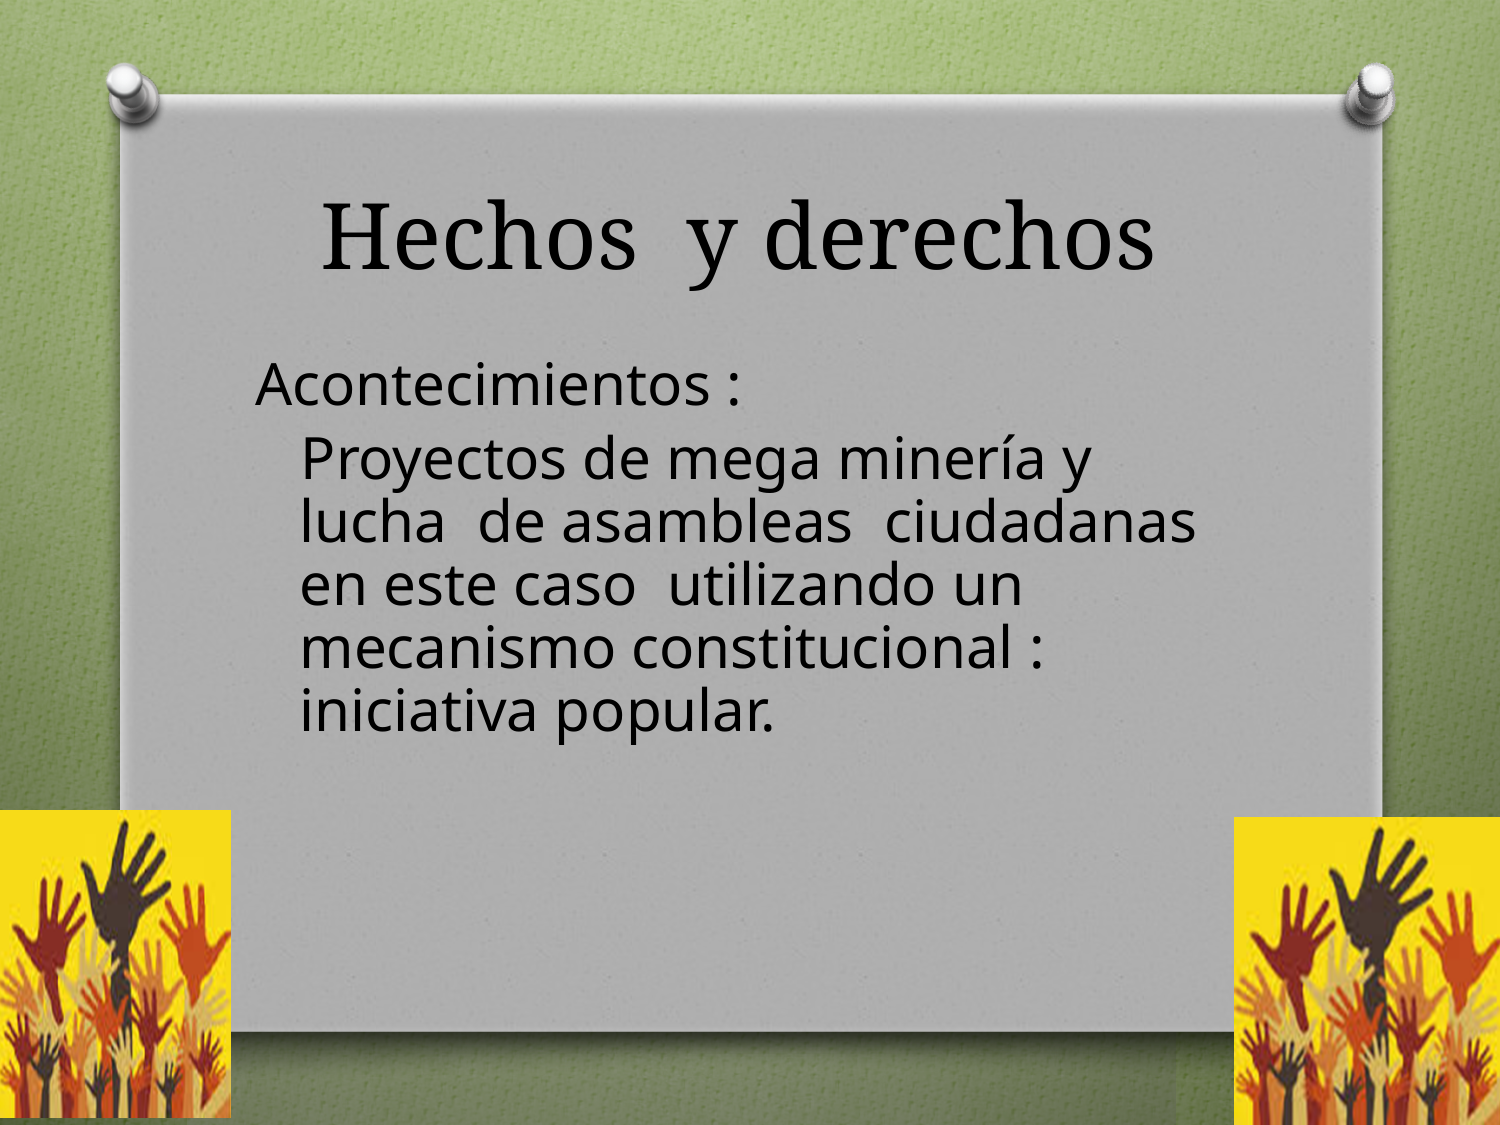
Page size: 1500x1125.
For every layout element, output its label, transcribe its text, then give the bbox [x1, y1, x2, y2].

picture [75, 31, 197, 152]
picture [1233, 817, 1500, 1125]
picture [0, 810, 231, 1118]
picture [1317, 35, 1439, 156]
list Acontecimientos : Proyectos de mega minería y lucha de asambleas ciudadanas en este caso utilizando un mecanismo constitucional : iniciativa popular. [239, 347, 1257, 940]
title Hechos y derechos [179, 133, 1323, 332]
